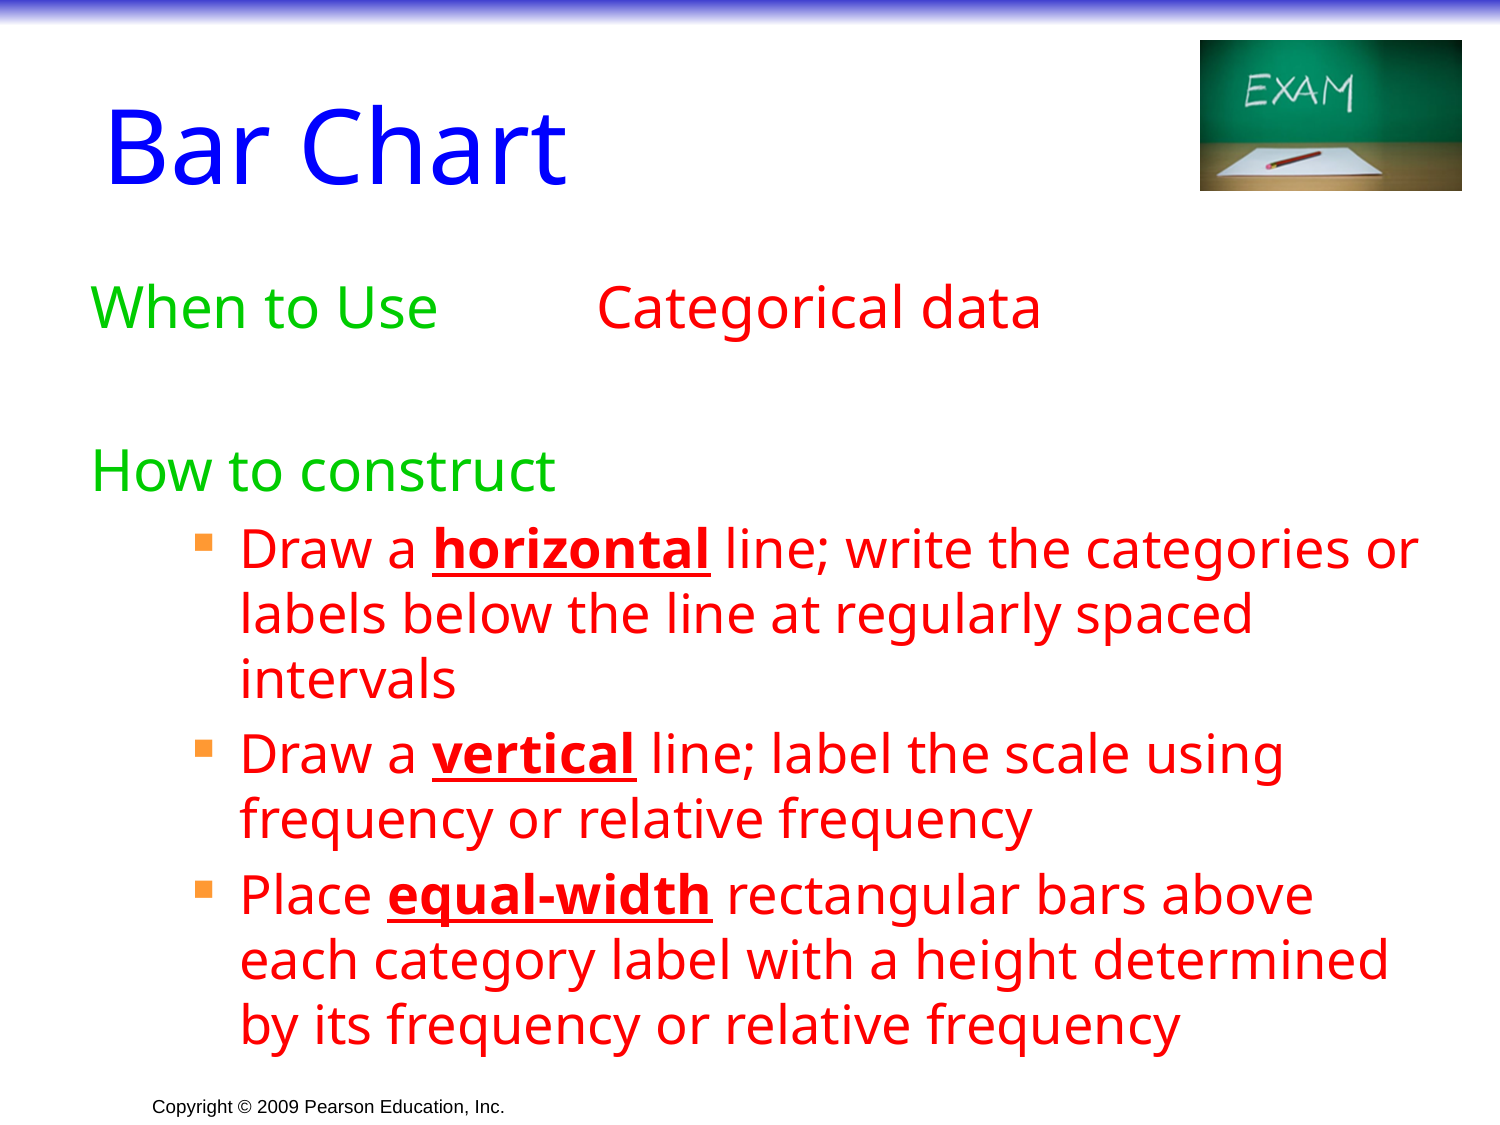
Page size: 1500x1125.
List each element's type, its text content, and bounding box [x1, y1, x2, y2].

list When to Use Categorical data How to construct Draw a horizontal line; write the categories or labels below the line at regularly spaced intervals Draw a vertical line; label the scale using frequency or relative frequency Place equal-width rectangular bars above each category label with a height determined by its frequency or relative frequency [75, 262, 1425, 1088]
picture [1199, 40, 1463, 191]
title Bar Chart [87, 49, 1450, 213]
